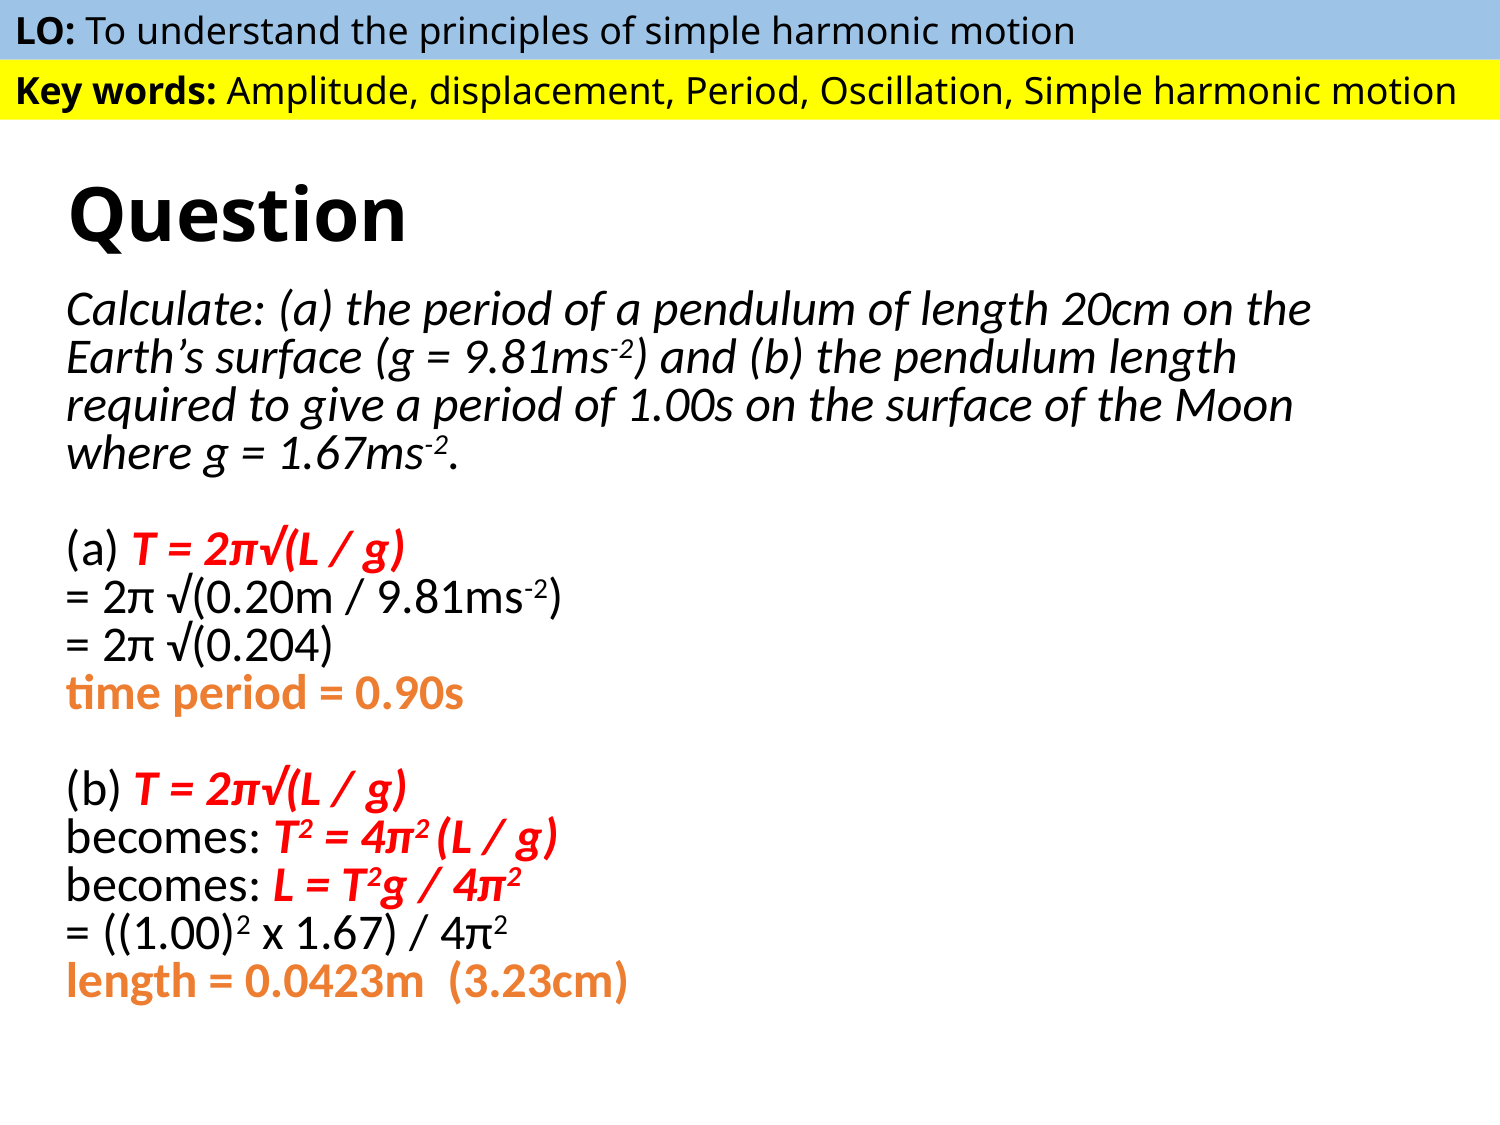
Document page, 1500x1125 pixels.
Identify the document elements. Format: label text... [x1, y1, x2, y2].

title Question [52, 161, 1403, 273]
list Calculate: (a) the period of a pendulum of length 20cm on the Earth’s surface (g = 9.81ms-2) and (b) the pendulum length required to give a period of 1.00s on the surface of the Moon where g = 1.67ms-2. (a) T = 2π√(L / g) = 2π √(0.20m / 9.81ms-2) = 2π √(0.204) time period = 0.90s (b) T = 2π√(L / g) becomes: T2 = 4π2 (L / g) becomes: L = T2g / 4π2 = ((1.00)2 x 1.67) / 4π2 length = 0.0423m (3.23cm) [50, 279, 1390, 1055]
